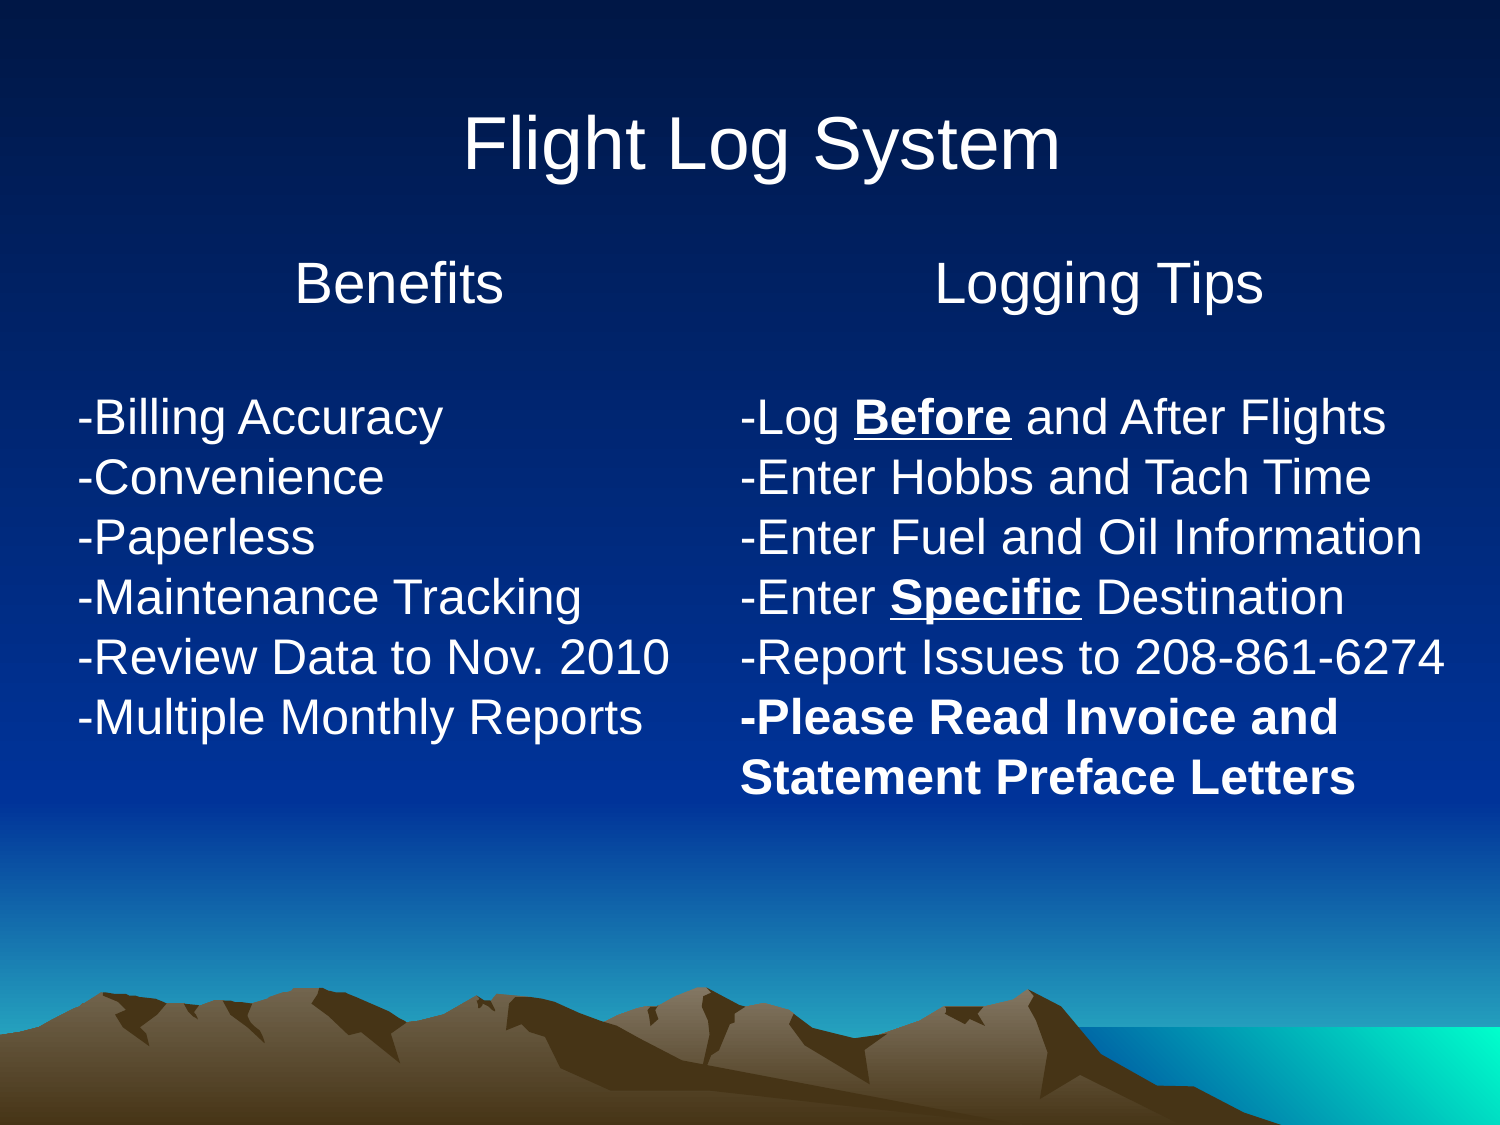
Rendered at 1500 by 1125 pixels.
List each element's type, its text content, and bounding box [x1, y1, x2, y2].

text_box Flight Log System [187, 87, 1338, 193]
text_box Benefits -Billing Accuracy -Convenience -Paperless -Maintenance Tracking -Review Data to Nov. 2010 -Multiple Monthly Reports [62, 237, 724, 873]
text_box Logging Tips -Log Before and After Flights -Enter Hobbs and Tach Time -Enter Fuel and Oil Information -Enter Specific Destination -Report Issues to 208-861-6274 -Please Read Invoice and Statement Preface Letters [724, 237, 1475, 873]
